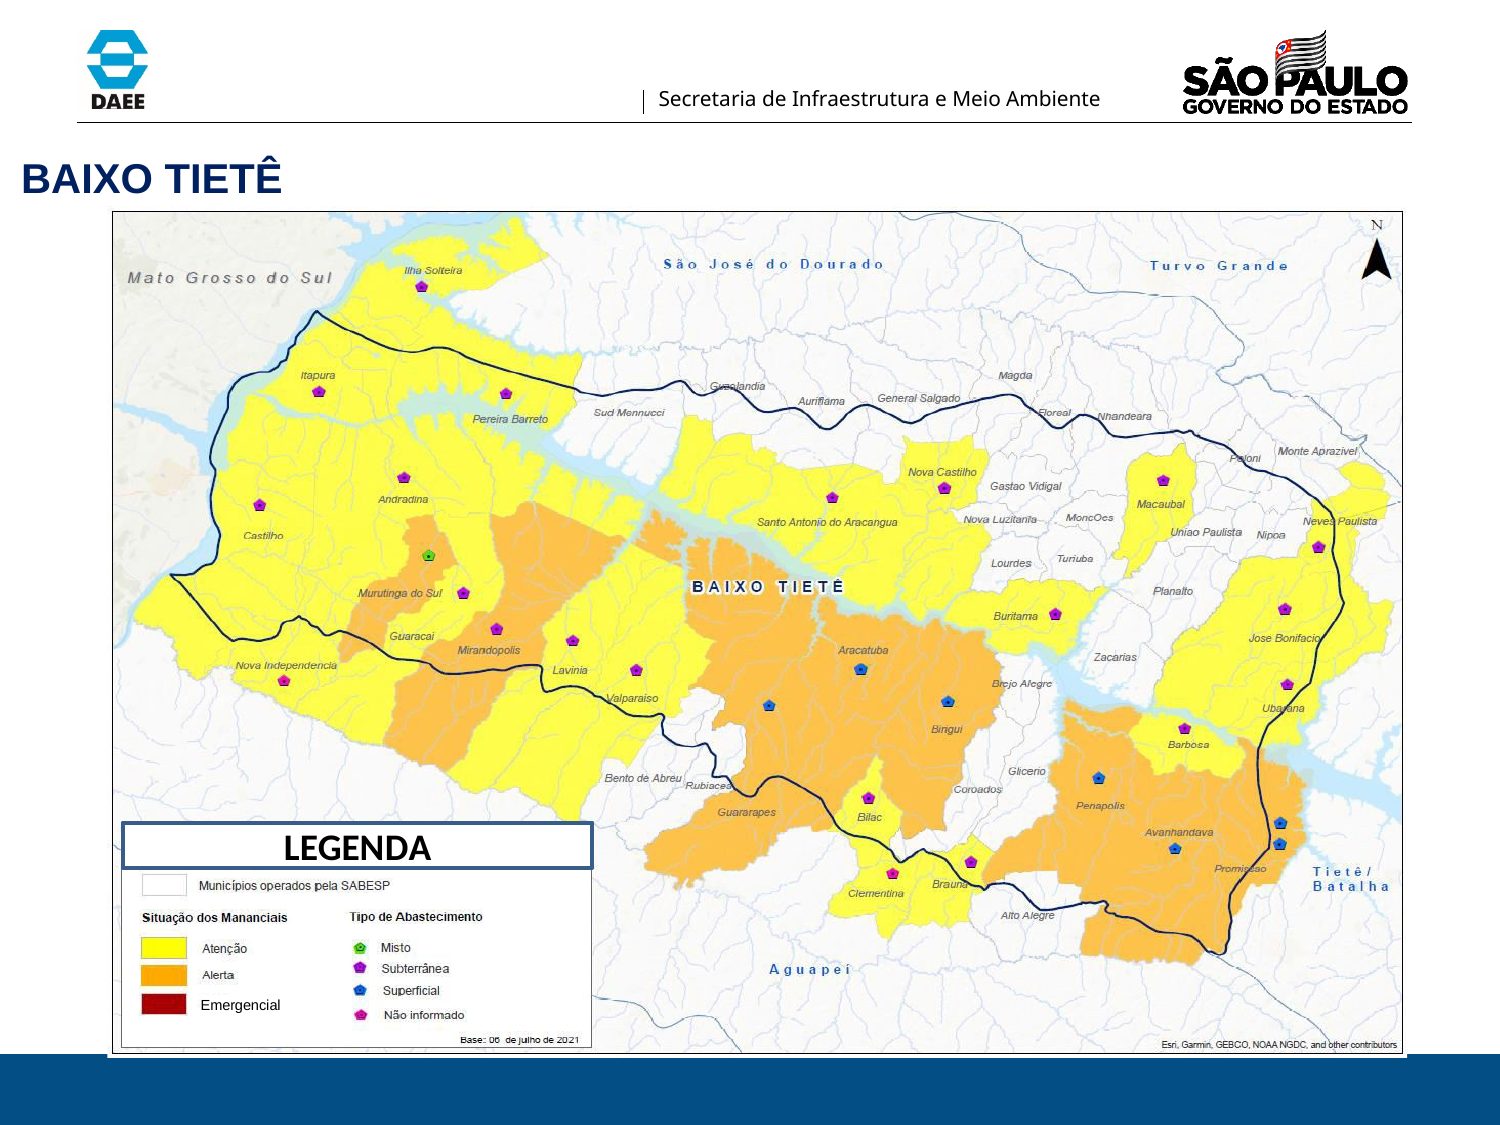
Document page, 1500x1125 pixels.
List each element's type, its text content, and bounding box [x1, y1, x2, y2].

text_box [107, 206, 1408, 1058]
picture [76, 30, 148, 109]
picture [102, 66, 132, 77]
text_box BAIXO TIETÊ [6, 147, 1500, 207]
picture [1178, 25, 1412, 118]
picture [102, 42, 132, 53]
